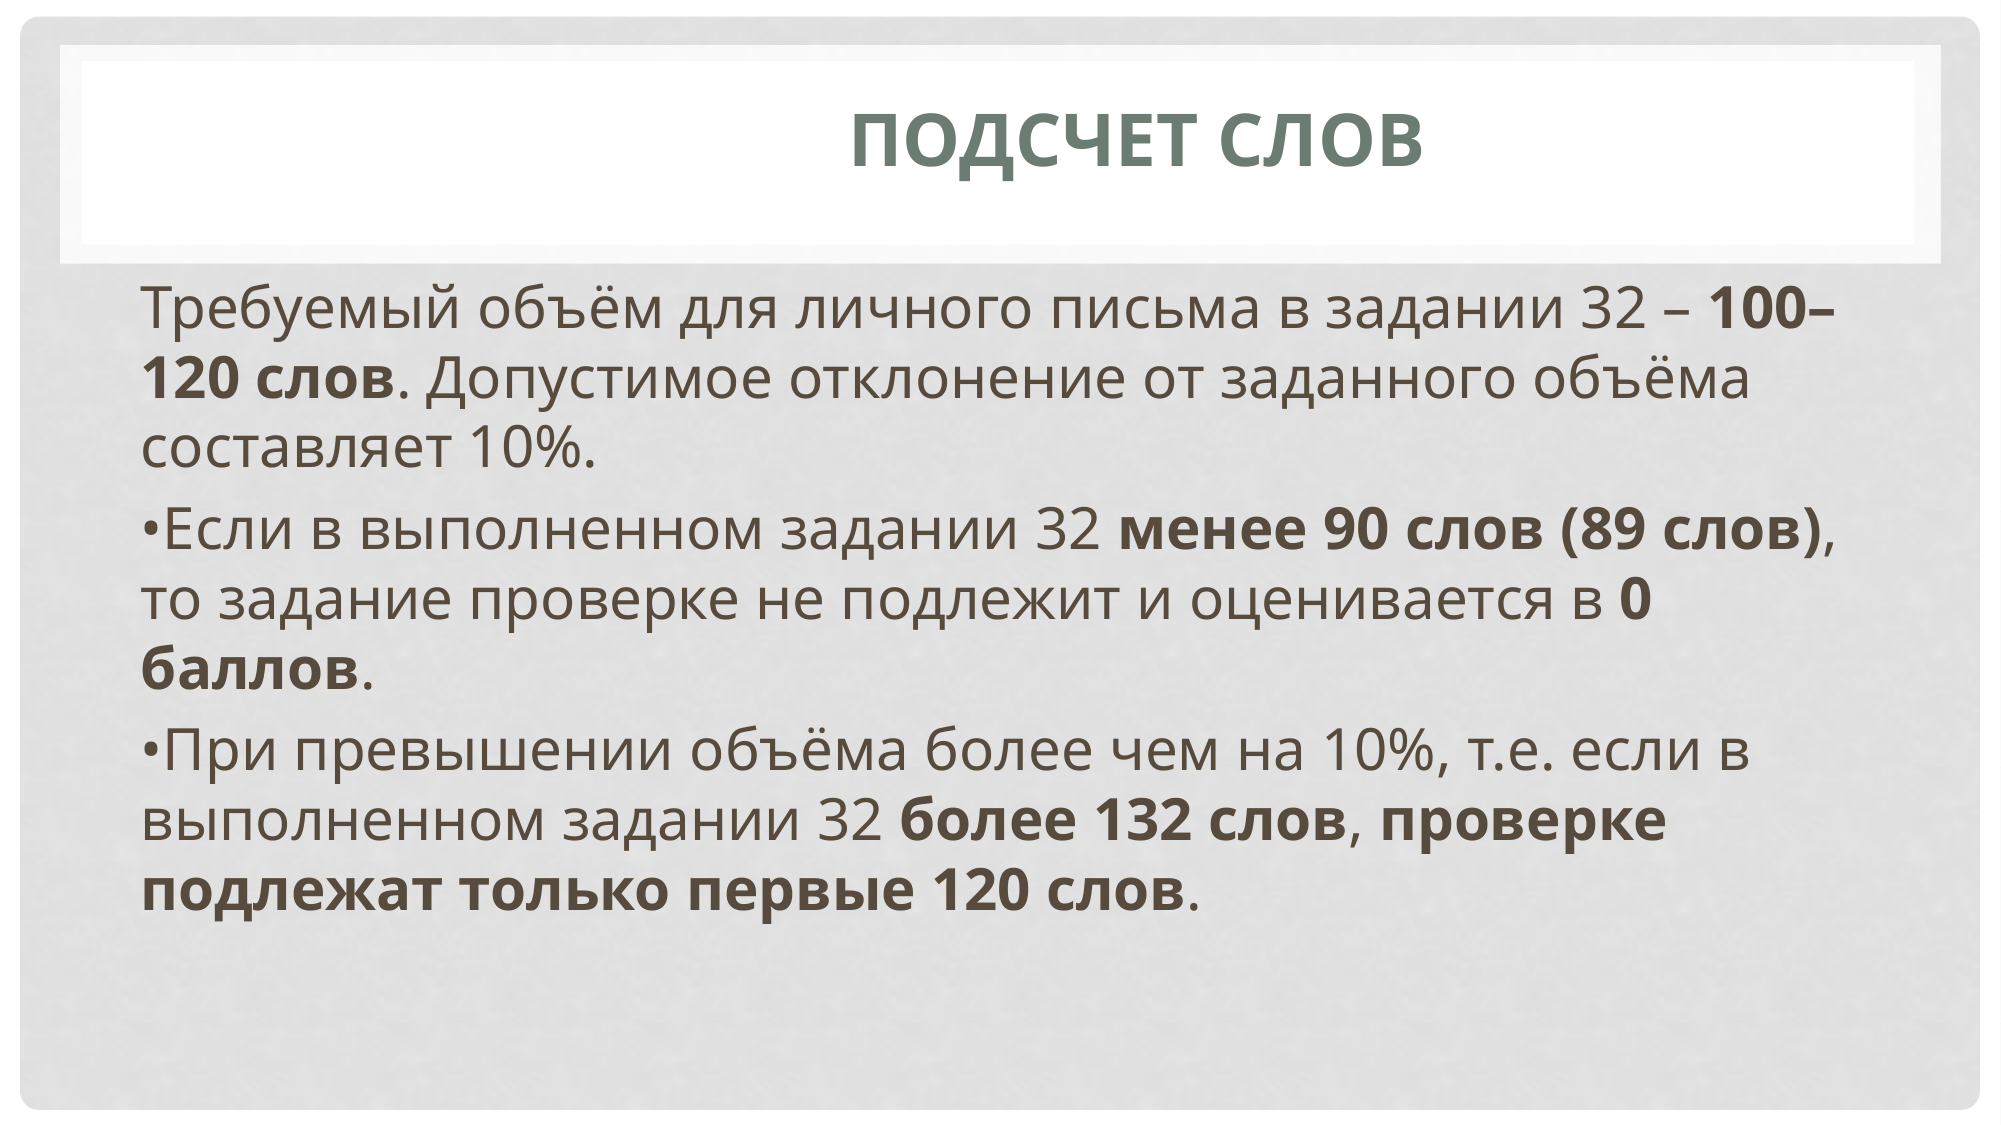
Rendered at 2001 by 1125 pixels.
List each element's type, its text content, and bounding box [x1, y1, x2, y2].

list Требуемый объём для личного письма в задании 32 – 100–120 слов. Допустимое отклонение от заданного объёма составляет 10%. •Если в выполненном задании 32 менее 90 слов (89 слов), то задание проверке не подлежит и оценивается в 0 баллов. •При превышении объёма более чем на 10%, т.е. если в выполненном задании 32 более 132 слов, проверке подлежат только первые 120 слов. [125, 262, 1900, 1005]
title Подсчет слов [373, 42, 1900, 233]
